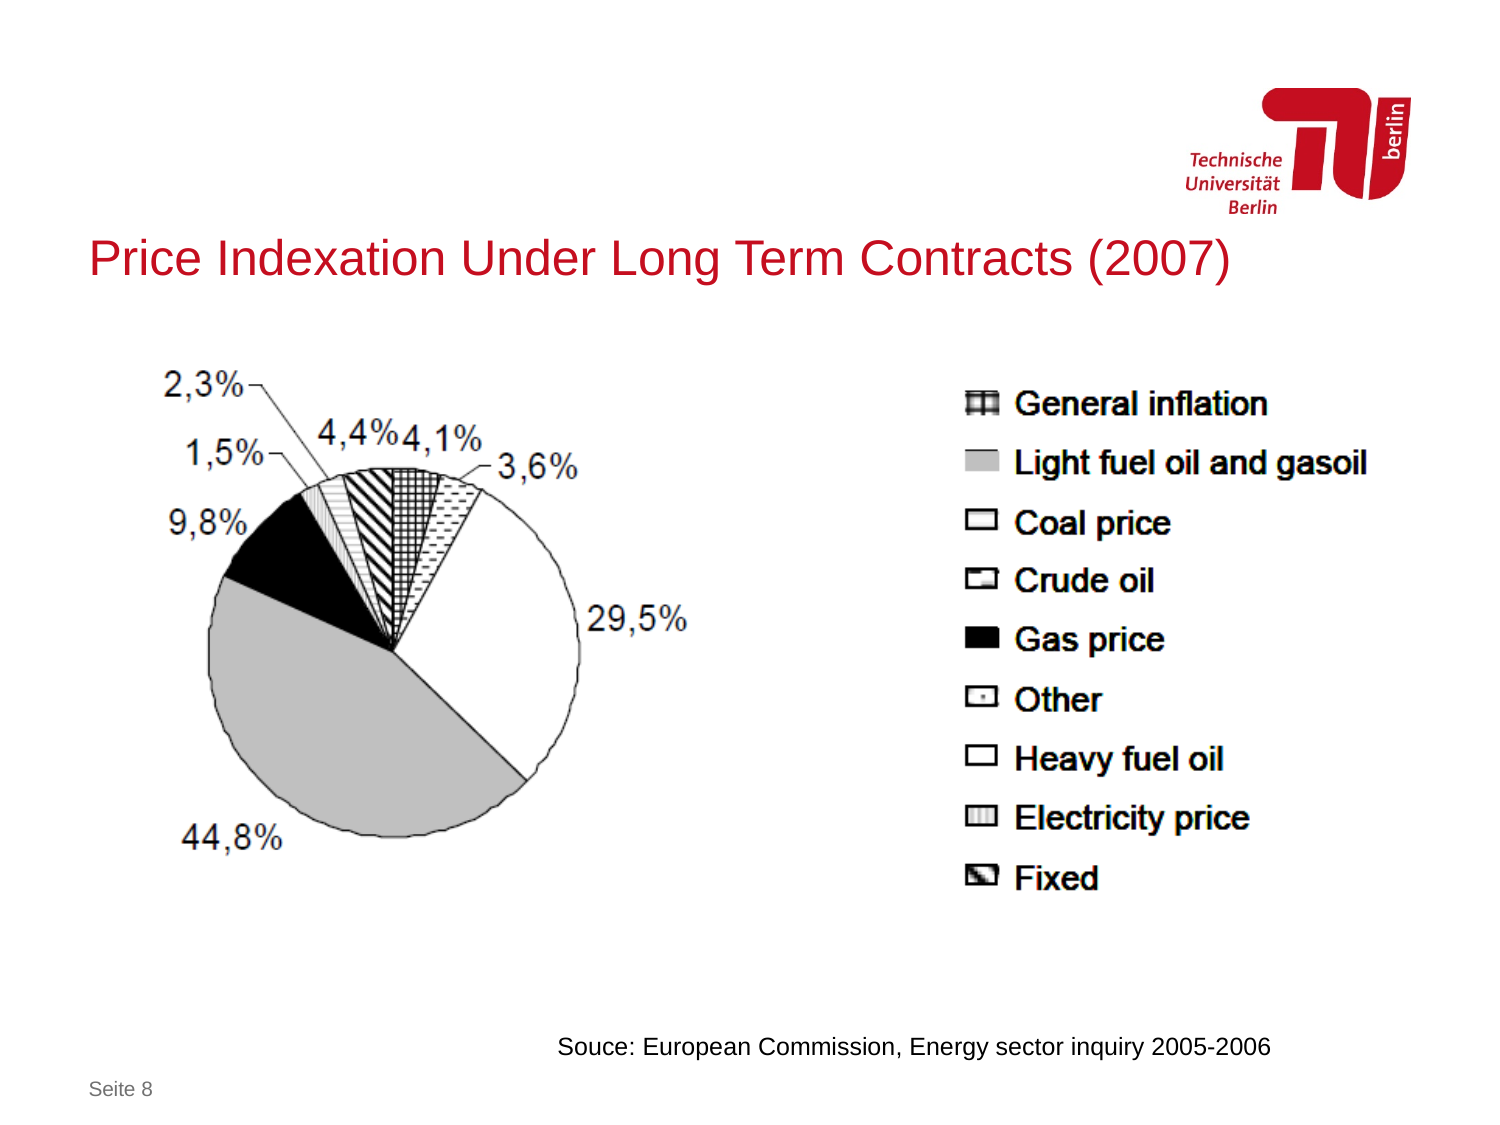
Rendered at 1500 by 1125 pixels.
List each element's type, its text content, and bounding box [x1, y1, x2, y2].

title Price Indexation Under Long Term Contracts (2007) [88, 226, 1411, 286]
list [109, 338, 1411, 953]
picture [1186, 88, 1411, 214]
slide_number Seite 8 [88, 1075, 1176, 1101]
text_box Souce: European Commission, Energy sector inquiry 2005-2006 [490, 1023, 1288, 1068]
